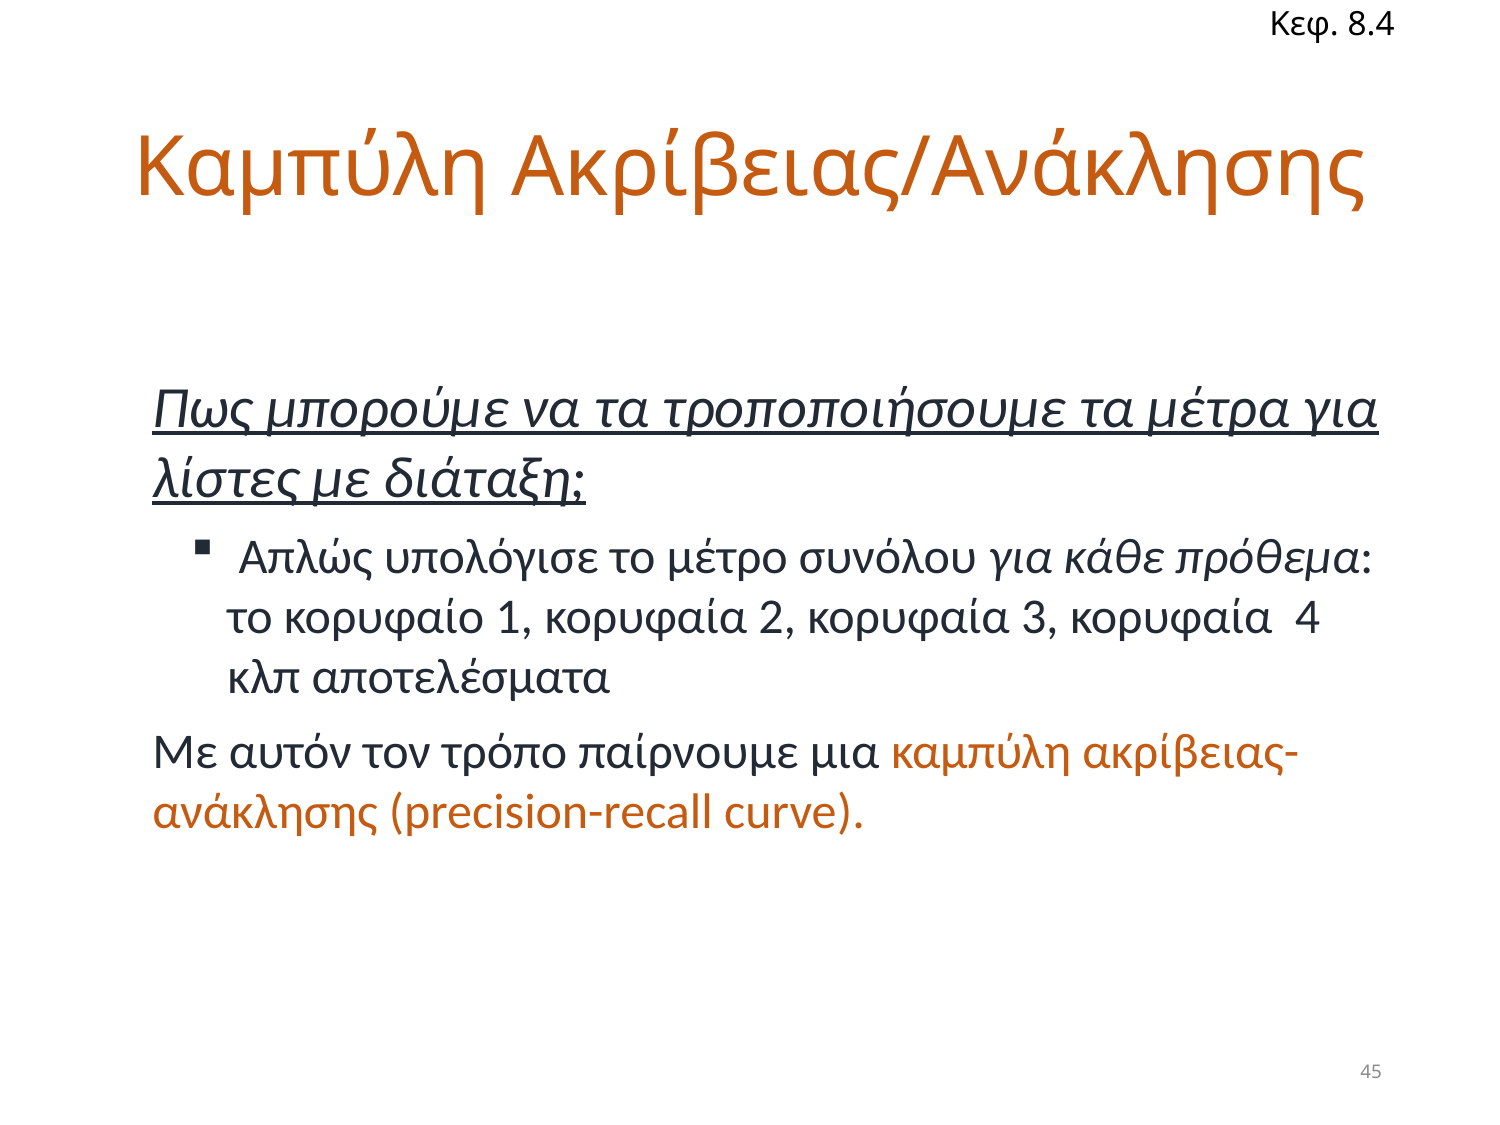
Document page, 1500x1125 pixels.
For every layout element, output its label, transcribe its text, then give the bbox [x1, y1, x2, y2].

title Καμπύλη Ακρίβειας/Ανάκλησης [103, 59, 1397, 278]
text_box Κεφ. 8.4 [1254, 0, 1410, 50]
text_box Πως μπορούμε να τα τροποποιήσουμε τα μέτρα για λίστες με διάταξη; Απλώς υπολόγισε το μέτρο συνόλου για κάθε πρόθεμα: το κορυφαίο 1, κορυφαία 2, κορυφαία 3, κορυφαία 4 κλπ αποτελέσματα Με αυτόν τον τρόπο παίρνουμε μια καμπύλη ακρίβειας-ανάκλησης (precision-recall curve). [62, 287, 1397, 575]
slide_number 45 [1059, 1042, 1397, 1103]
